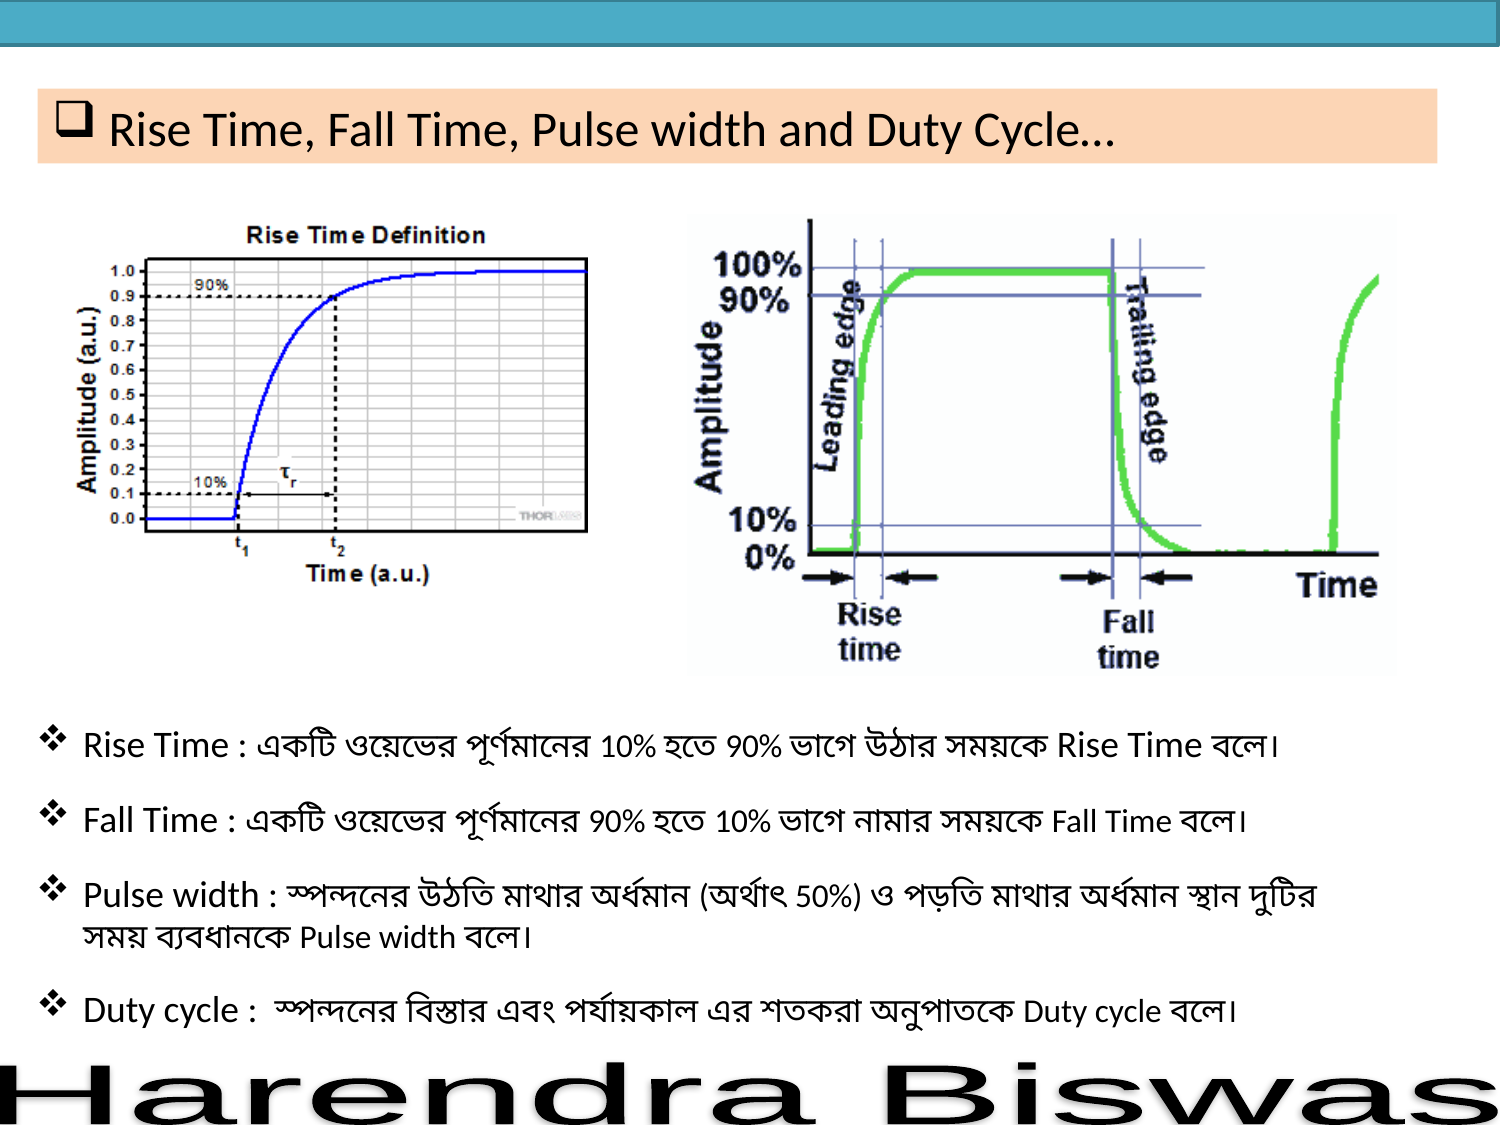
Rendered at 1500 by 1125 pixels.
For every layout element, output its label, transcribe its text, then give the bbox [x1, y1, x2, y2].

picture [71, 220, 588, 588]
text_box Rise Time, Fall Time, Pulse width and Duty Cycle… [37, 88, 1438, 164]
picture [687, 214, 1397, 676]
text_box Rise Time : একটি ওয়েভের পূর্ণমানের 10% হতে 90% ভাগে উঠার সময়কে Rise Time বলে। Fall Time : একটি ওয়েভের পূর্ণমানের 90% হতে 10% ভাগে নামার সময়কে Fall Time বলে। Pulse width : স্পন্দনের উঠতি মাথার অর্ধমান (অর্থাৎ 50%) ও পড়তি মাথার অর্ধমান স্থান দুটির সময় ব্যবধানকে Pulse width বলে। Duty cycle : স্পন্দনের বিস্তার এবং পর্যায়কাল এর শতকরা অনুপাতকে Duty cycle বলে। [21, 712, 1397, 1037]
